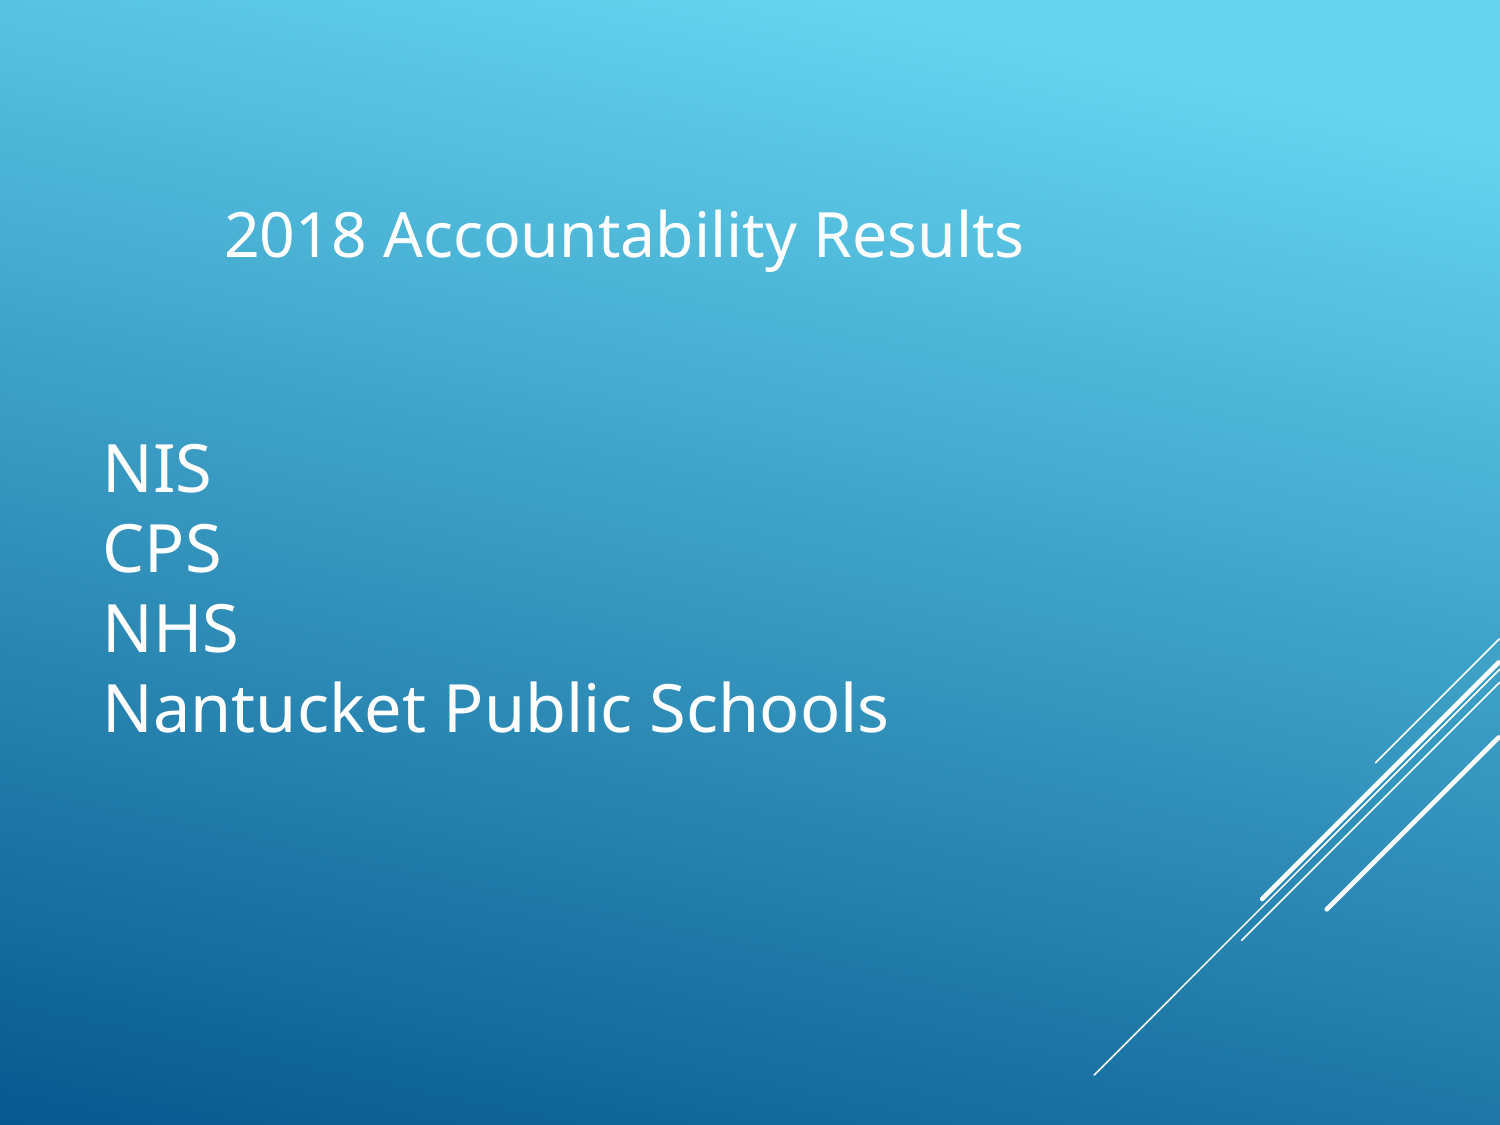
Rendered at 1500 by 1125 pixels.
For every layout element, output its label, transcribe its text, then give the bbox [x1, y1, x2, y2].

title NIS CPS NHS Nantucket Public Schools [87, 315, 1163, 870]
list 2018 Accountability Results [87, 87, 1163, 315]
